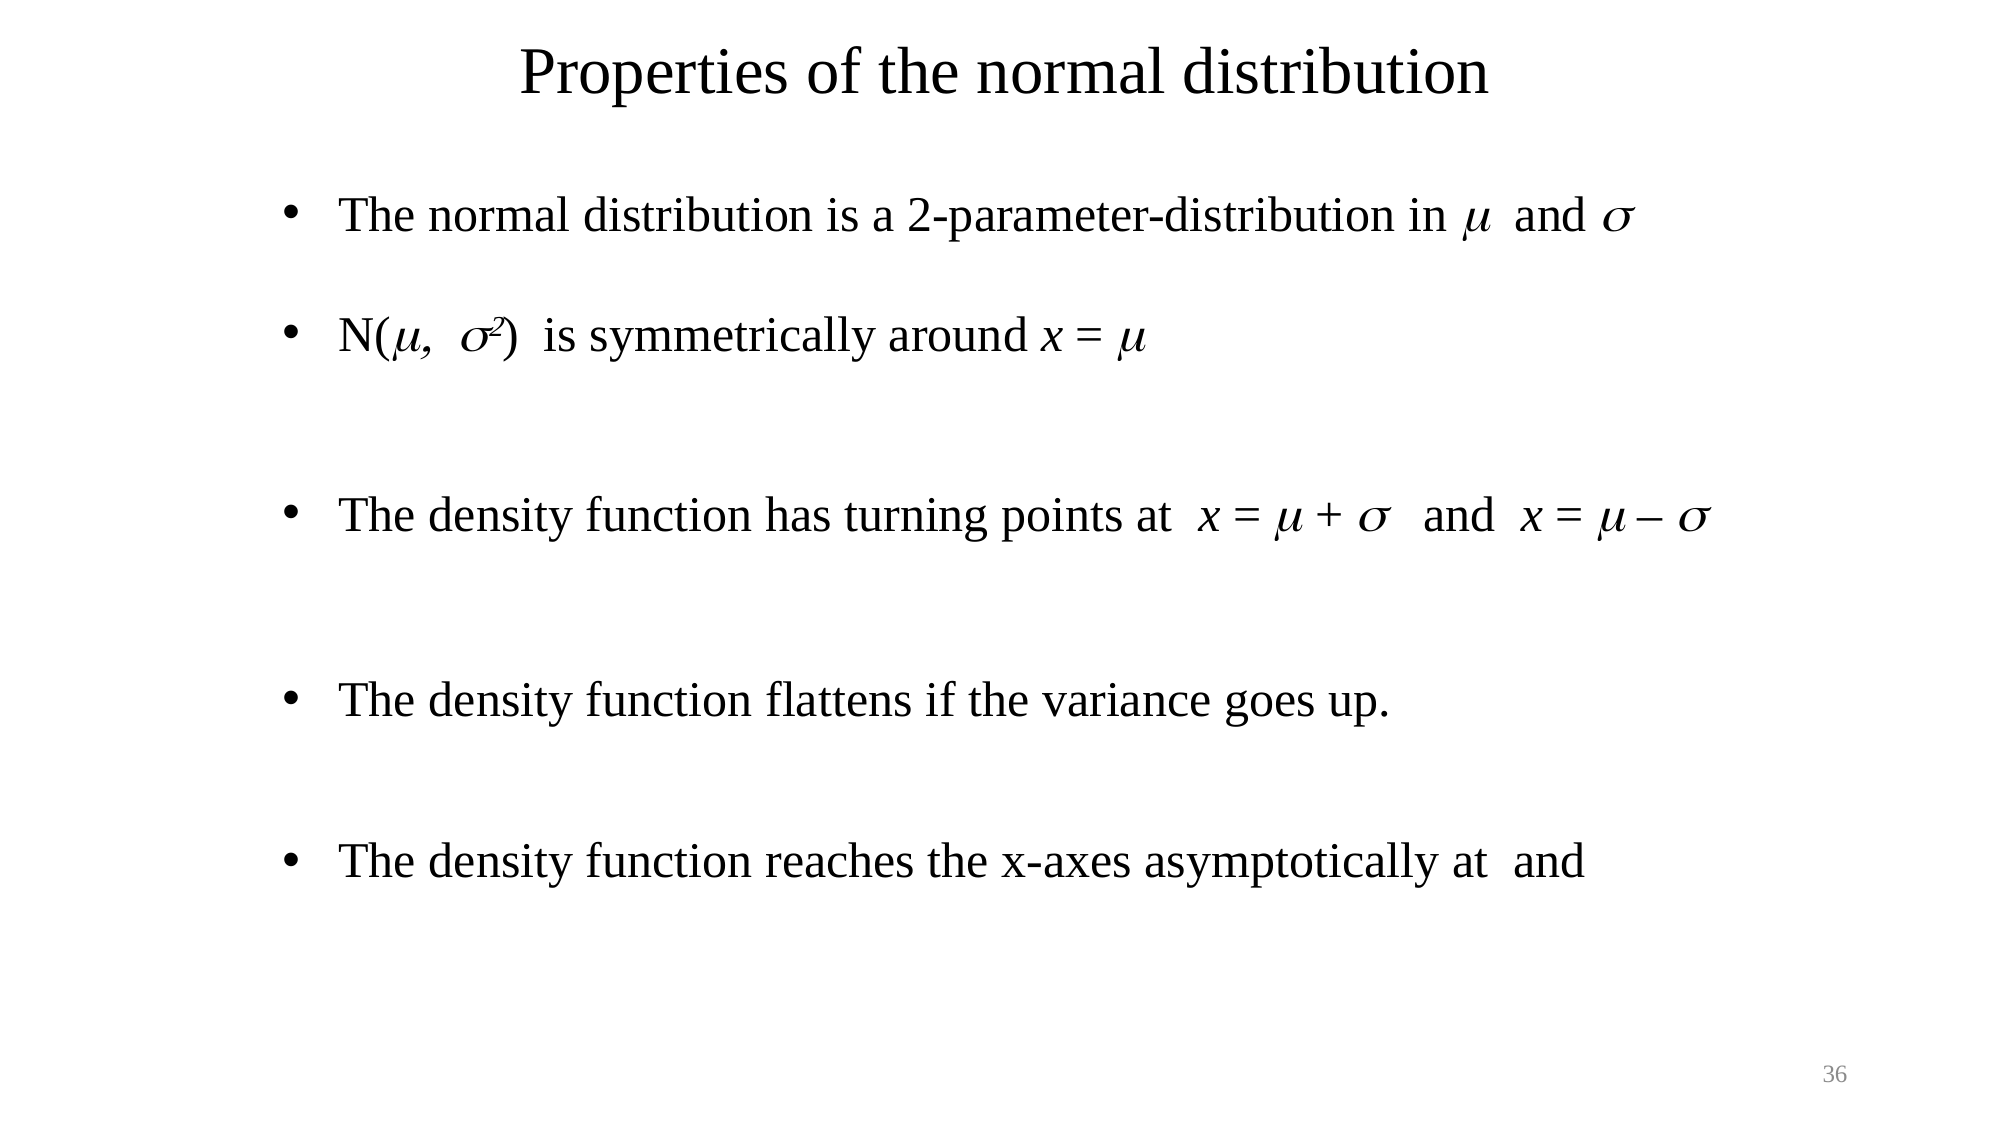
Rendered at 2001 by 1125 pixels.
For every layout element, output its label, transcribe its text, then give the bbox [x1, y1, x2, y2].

text_box [267, 125, 1721, 1106]
slide_number 36 [1721, 1042, 1863, 1103]
text_box Properties of the normal distribution [279, 19, 1733, 126]
